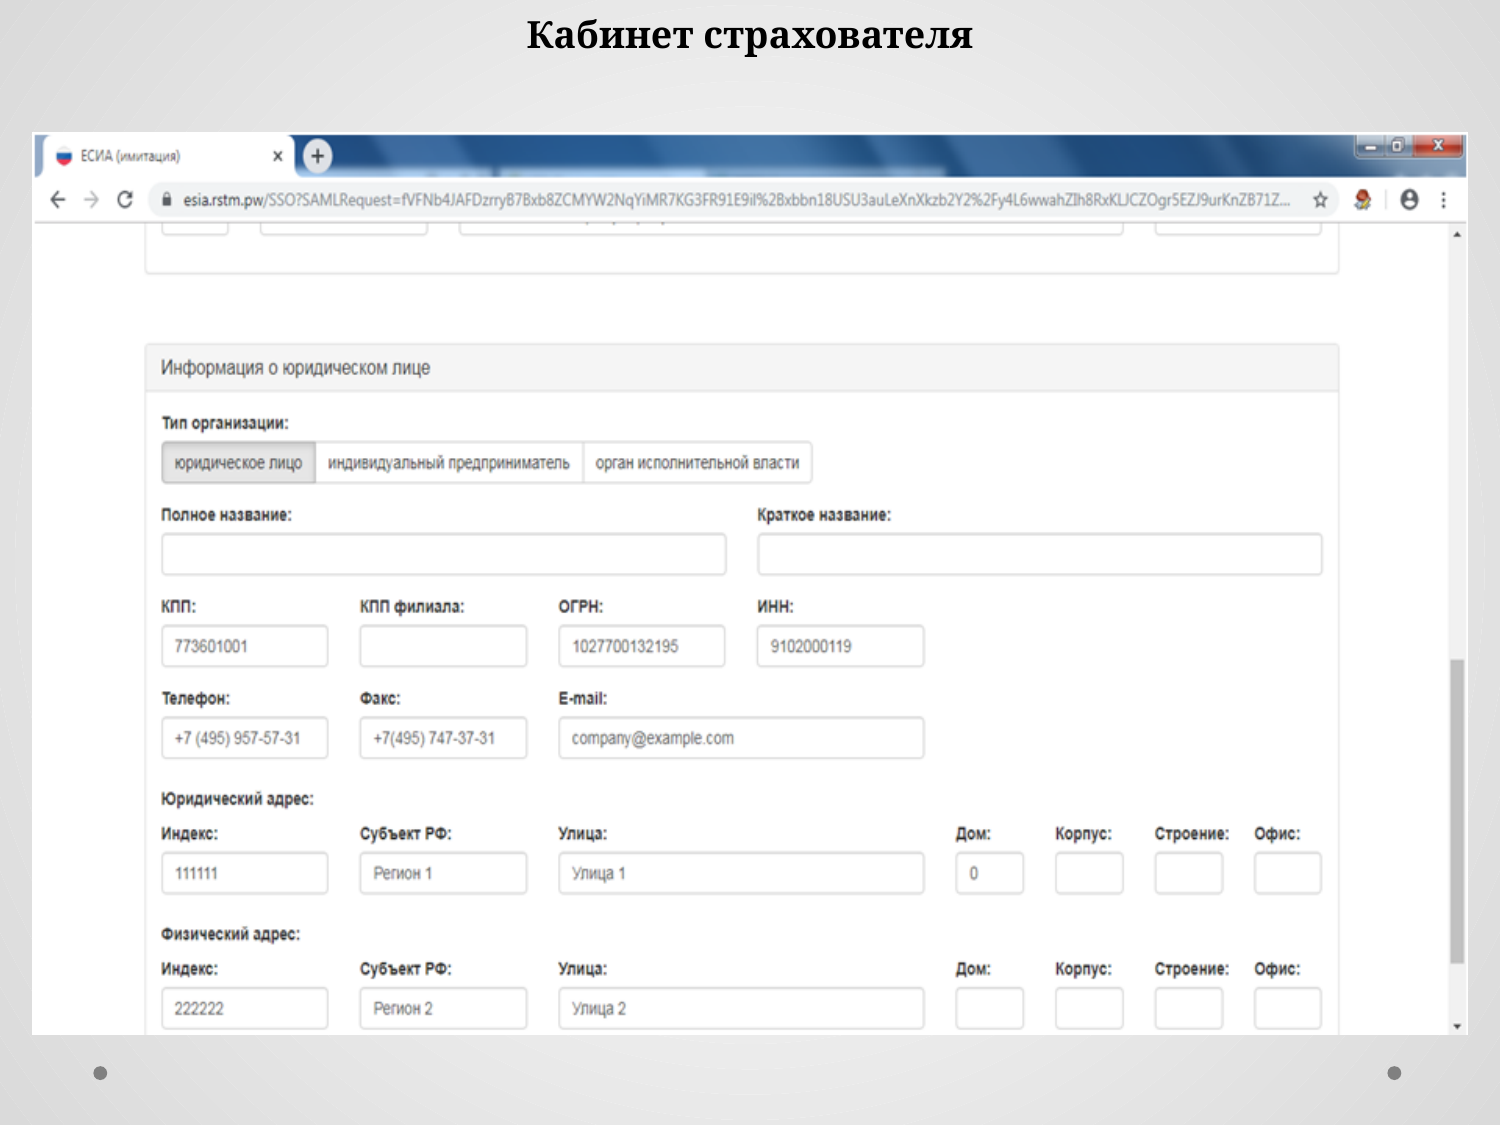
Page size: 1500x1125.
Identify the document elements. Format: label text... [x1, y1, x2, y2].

text_box Кабинет страхователя [0, 3, 1500, 64]
picture [31, 132, 1469, 1036]
